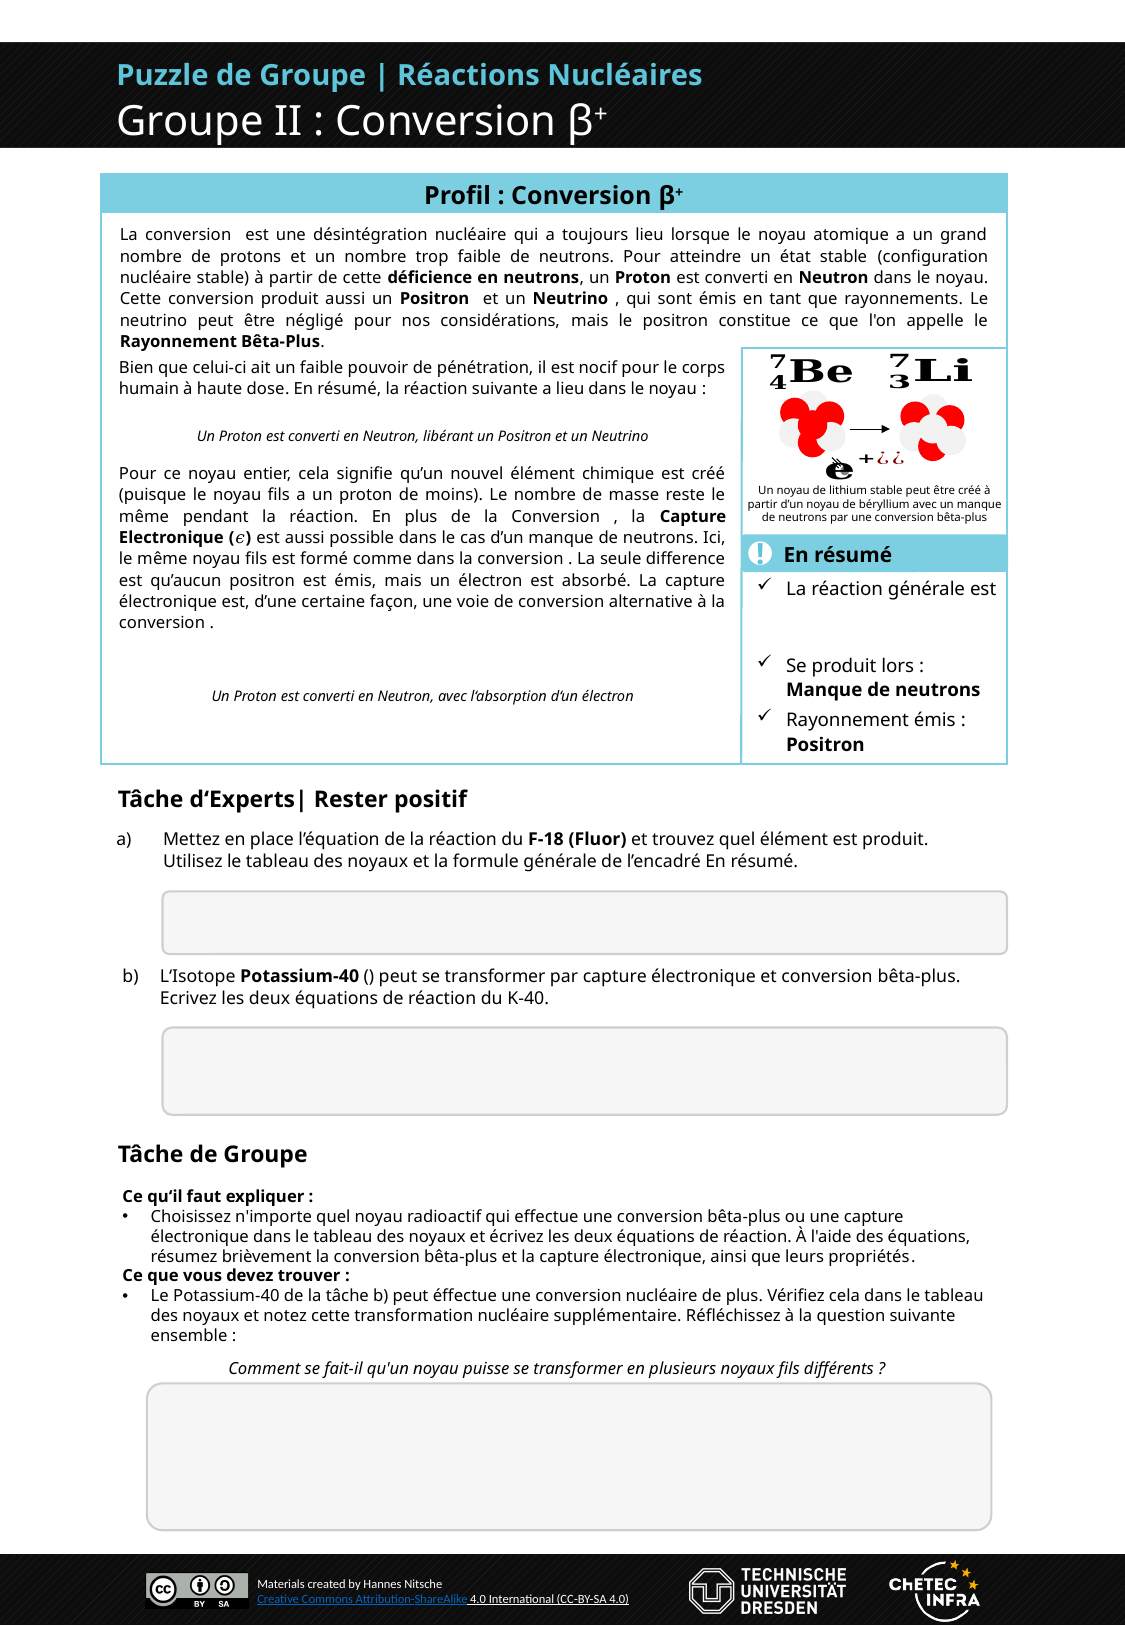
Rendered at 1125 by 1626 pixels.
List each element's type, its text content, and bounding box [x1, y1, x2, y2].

picture [689, 1568, 846, 1614]
text_box [100, 213, 1008, 765]
text_box Ce qu‘il faut expliquer : Choisissez n'importe quel noyau radioactif qui effectue une conversion bêta-plus ou une capture électronique dans le tableau des noyaux et écrivez les deux équations de réaction. À l'aide des équations, résumez brièvement la conversion bêta-plus et la capture électronique, ainsi que leurs propriétés. Ce que vous devez trouver : Le Potassium-40 de la tâche b) peut éffectue une conversion nucléaire de plus. Vérifiez cela dans le tableau des noyaux et notez cette transformation nucléaire supplémentaire. Réfléchissez à la question suivante ensemble : Comment se fait-il qu'un noyau puisse se transformer en plusieurs noyaux fils différents ? [101, 1178, 1008, 1385]
text_box Profil : Conversion β+ [104, 172, 1004, 218]
picture [888, 1545, 980, 1625]
text_box Puzzle de Groupe | Réactions Nucléaires [101, 52, 1048, 100]
title Groupe II : Conversion β+ [101, 100, 1048, 152]
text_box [741, 534, 1040, 769]
text_box [161, 1026, 1009, 1116]
text_box [145, 1382, 993, 1532]
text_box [745, 350, 1004, 525]
text_box [161, 890, 1009, 956]
text_box [100, 176, 104, 213]
text_box Materials created by Hannes Nitsche Creative Commons Attribution-ShareAlike 4.0 International (CC-BY-SA 4.0) [242, 1557, 652, 1624]
text_box Tâche d‘Experts| Rester positif [103, 777, 991, 818]
text_box [1004, 176, 1008, 213]
text_box Mettez en place l’équation de la réaction du F-18 (Fluor) et trouvez quel élément est produit. Utilisez le tableau des noyaux et la formule générale de l’encadré En résumé. [101, 818, 1008, 879]
text_box Tâche de Groupe [103, 1132, 991, 1175]
picture [145, 1572, 249, 1609]
